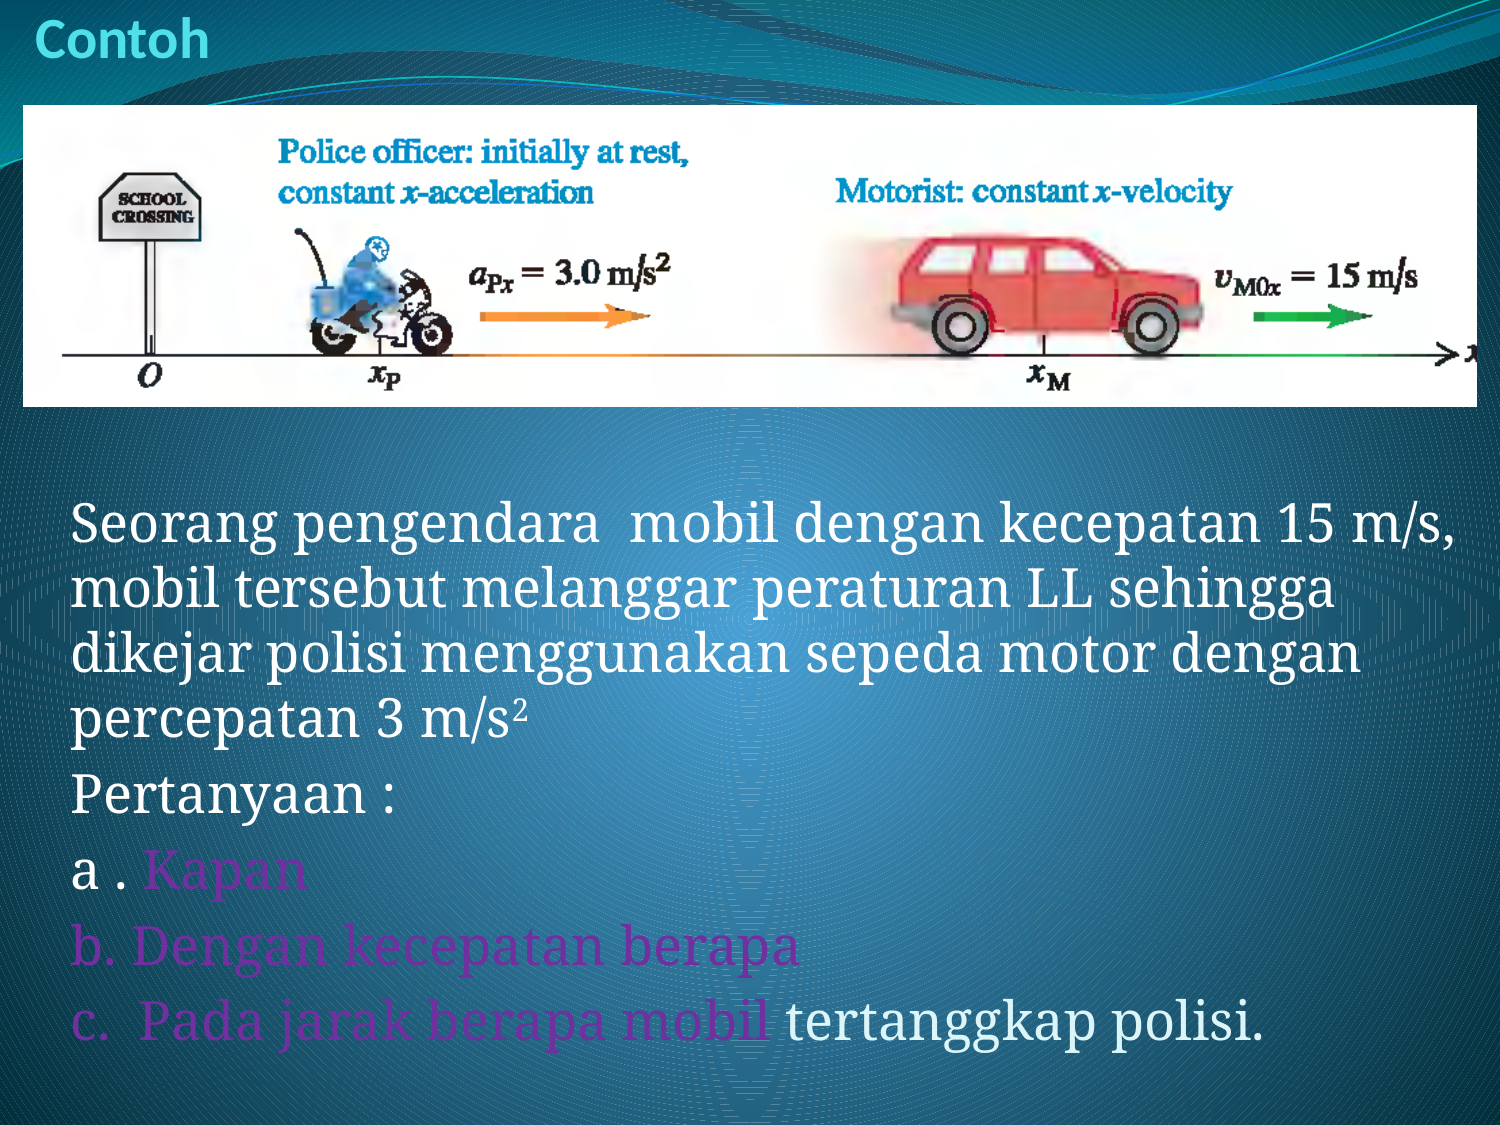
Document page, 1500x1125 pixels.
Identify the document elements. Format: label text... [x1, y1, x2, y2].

subtitle Seorang pengendara mobil dengan kecepatan 15 m/s, mobil tersebut melanggar peraturan LL sehingga dikejar polisi menggunakan sepeda motor dengan percepatan 3 m/s2 Pertanyaan : a . Kapan b. Dengan kecepatan berapa c. Pada jarak berapa mobil tertanggkap polisi. [70, 480, 1500, 1125]
picture [23, 105, 1477, 408]
title Contoh [35, 0, 1324, 71]
